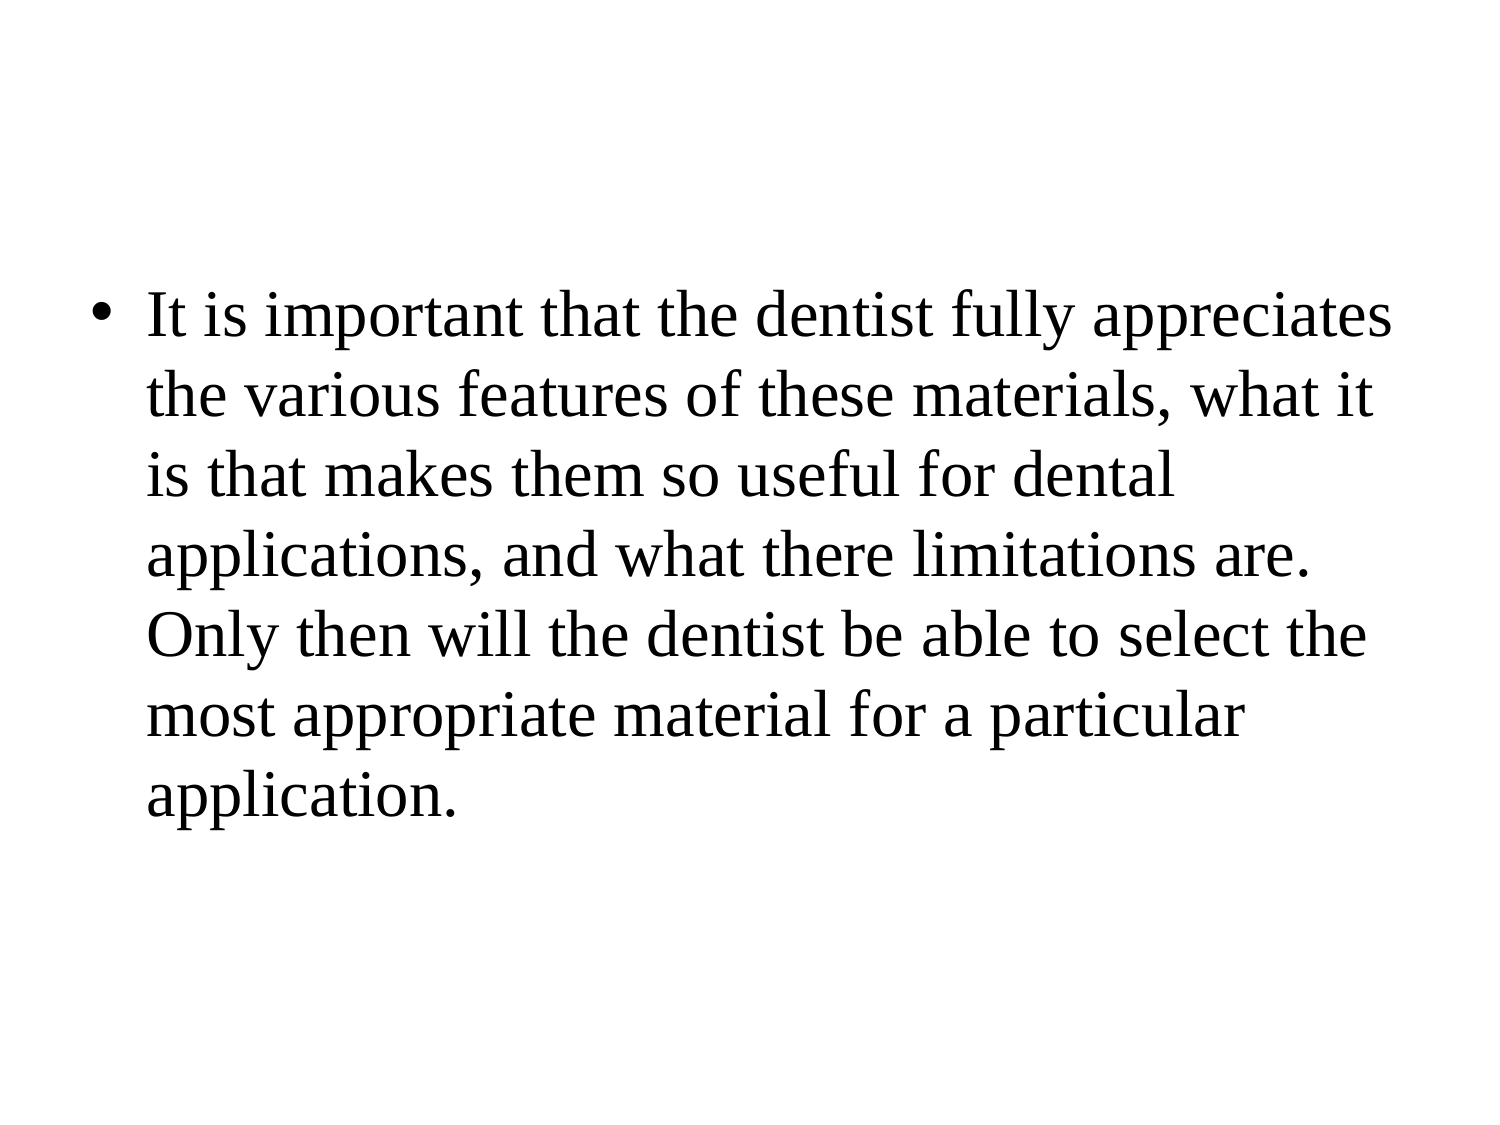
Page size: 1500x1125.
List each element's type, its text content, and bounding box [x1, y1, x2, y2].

list It is important that the dentist fully appreciates the various features of these materials, what it is that makes them so useful for dental applications, and what there limitations are. Only then will the dentist be able to select the most appropriate material for a particular application. [75, 262, 1425, 1005]
